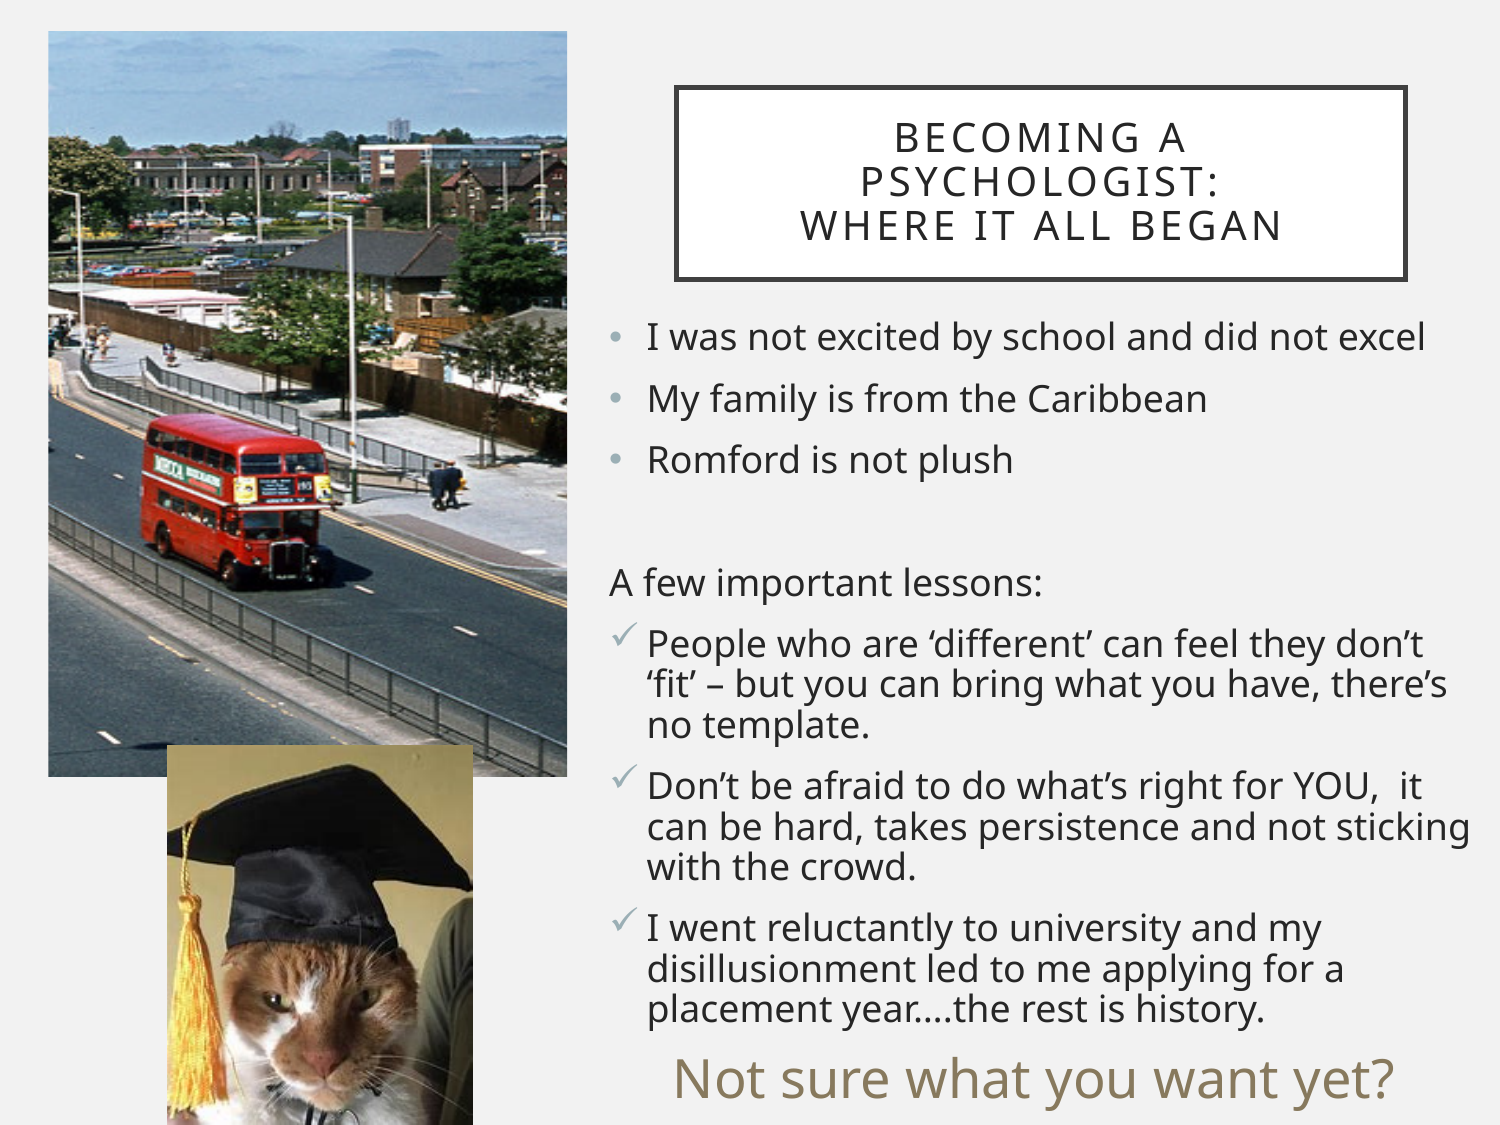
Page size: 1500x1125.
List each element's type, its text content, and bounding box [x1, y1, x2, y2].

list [48, 31, 568, 777]
picture [167, 745, 473, 1125]
title Becoming a psychologist: Where it all began [674, 85, 1408, 282]
list I was not excited by school and did not excel My family is from the Caribbean Romford is not plush A few important lessons: People who are ‘different’ can feel they don’t ‘fit’ – but you can bring what you have, there’s no template. Don’t be afraid to do what’s right for YOU, it can be hard, takes persistence and not sticking with the crowd. I went reluctantly to university and my disillusionment led to me applying for a placement year….the rest is history. Not sure what you want yet? [594, 310, 1489, 1125]
